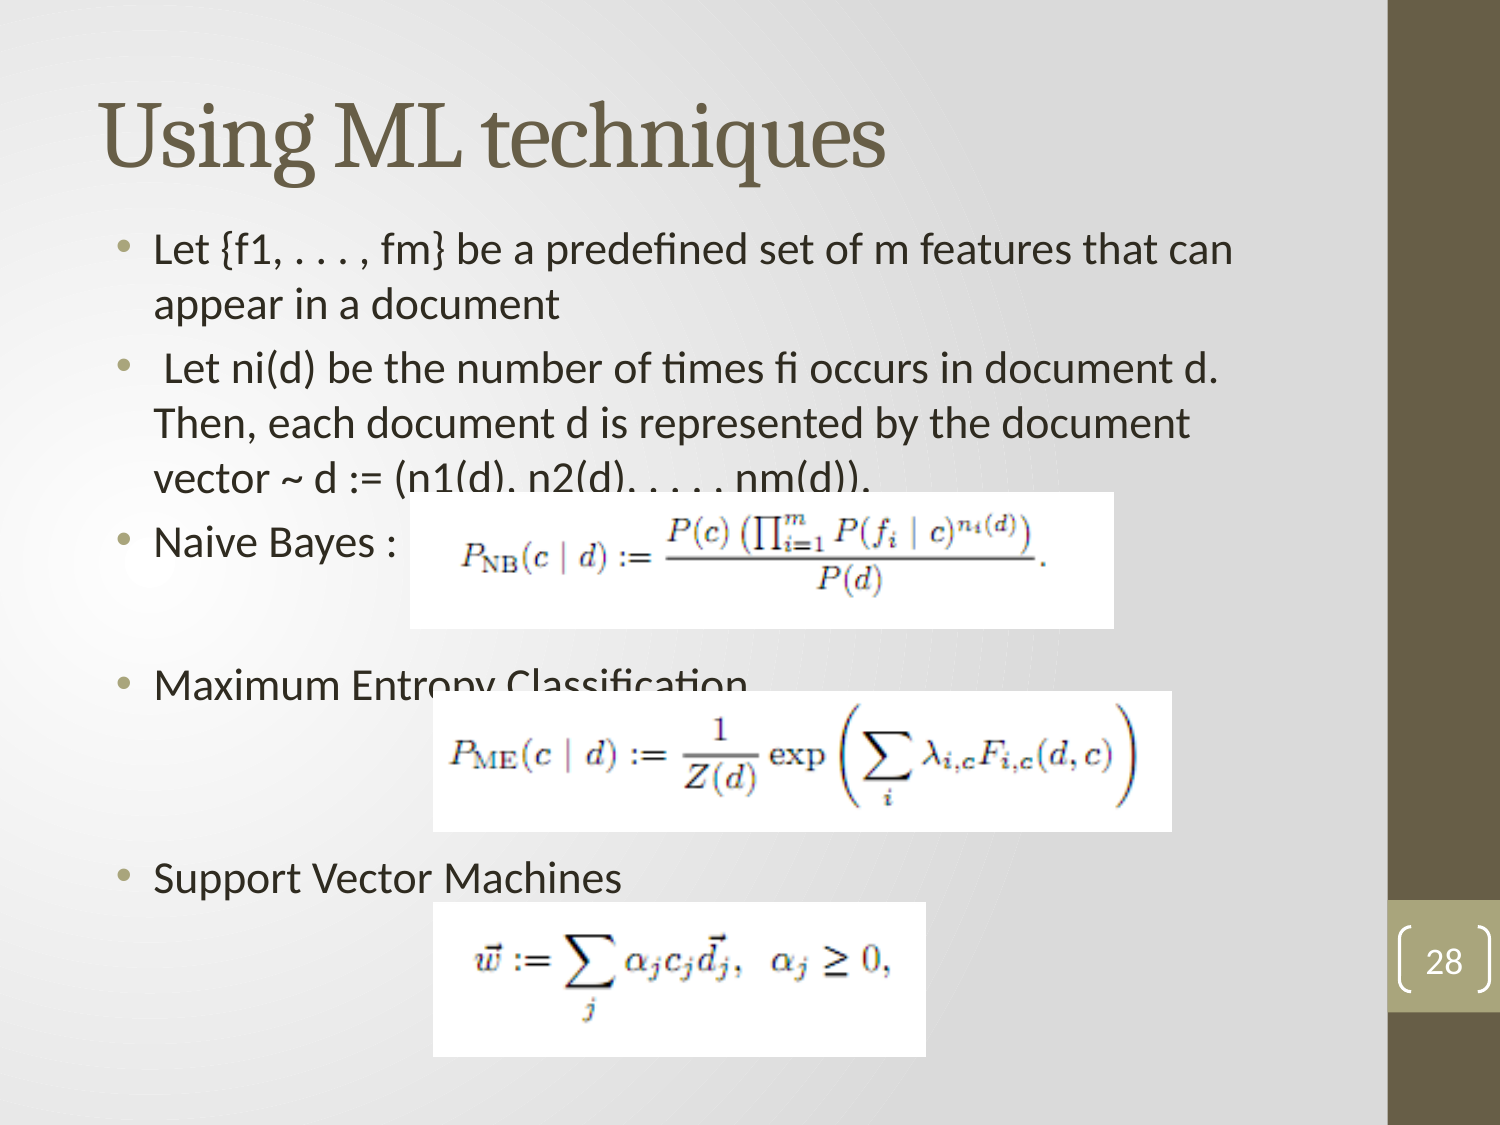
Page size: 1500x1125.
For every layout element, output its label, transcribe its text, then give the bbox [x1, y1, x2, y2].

title Using ML techniques [82, 35, 1325, 223]
picture [432, 690, 1173, 833]
slide_number 28 [1397, 925, 1492, 994]
picture [409, 491, 1114, 629]
list Let {f1, . . . , fm} be a predeﬁned set of m features that can appear in a document Let ni(d) be the number of times fi occurs in document d. Then, each document d is represented by the document vector ~ d := (n1(d), n2(d), . . . , nm(d)). Naive Bayes : Maximum Entropy Classiﬁcation Support Vector Machines [82, 210, 1332, 999]
picture [432, 901, 927, 1058]
